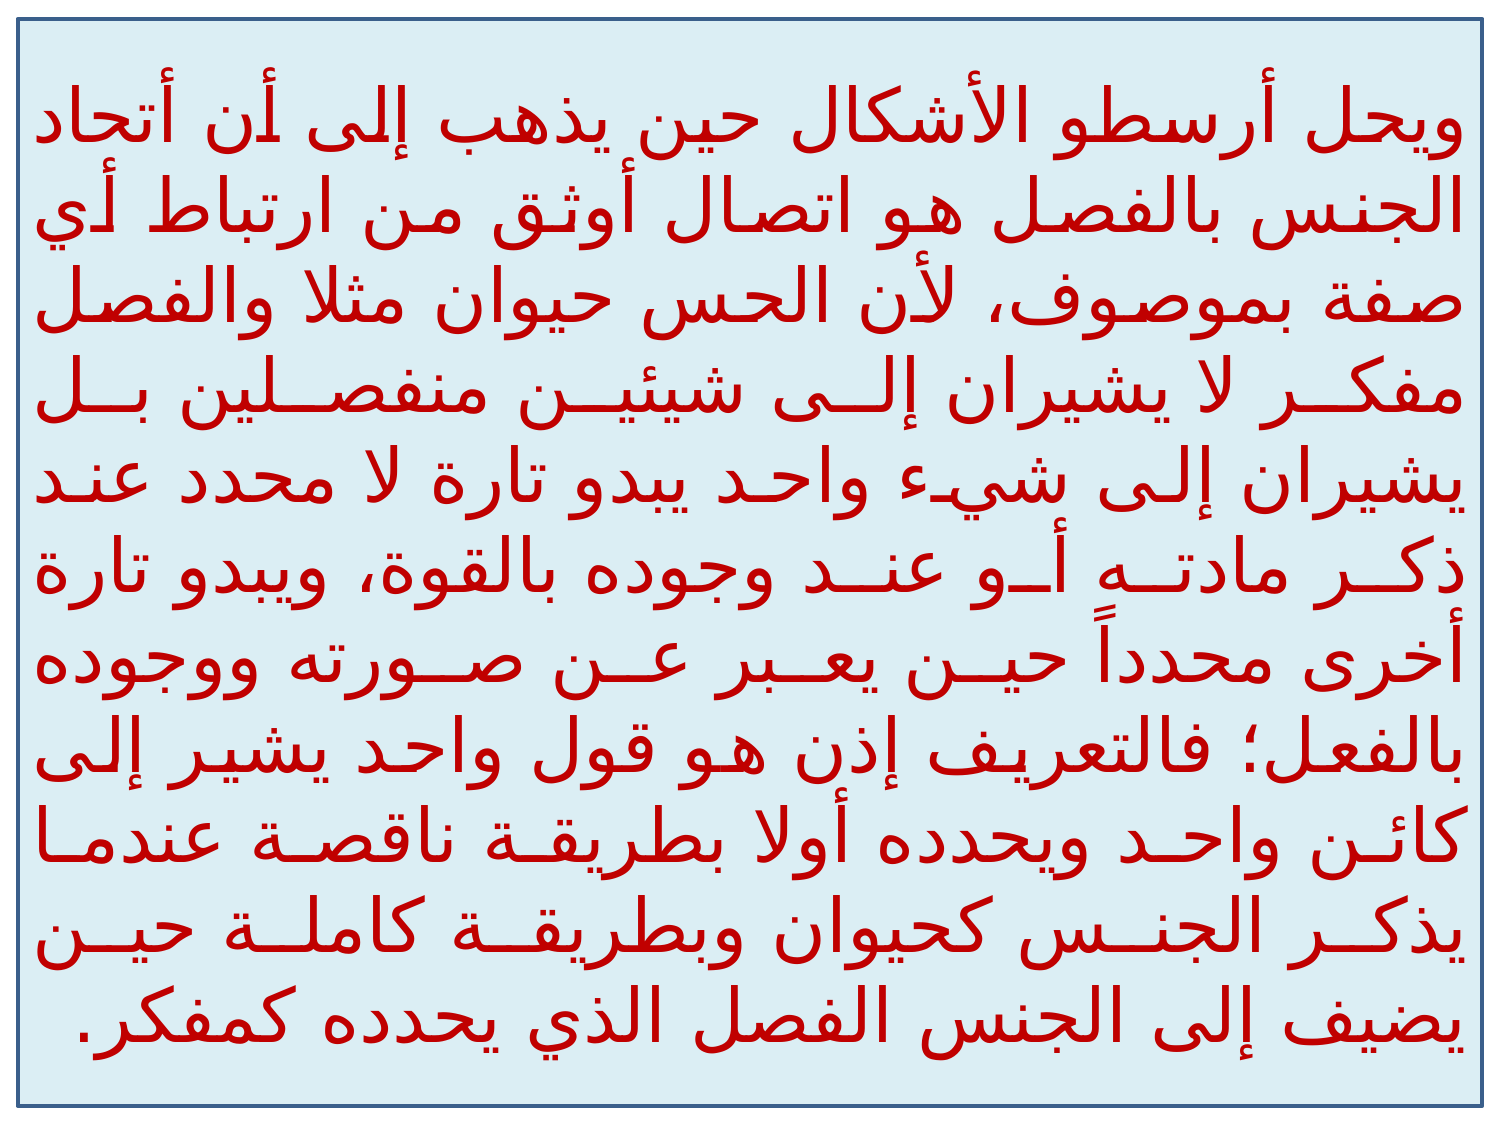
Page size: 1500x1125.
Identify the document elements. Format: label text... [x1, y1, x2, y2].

text_box ويحل أرسطو الأشكال حين يذهب إلى أن أتحاد الجنس بالفصل هو اتصال أوثق من ارتباط أي صفة بموصوف، لأن الحس حيوان مثلا والفصل مفكر لا يشيران إلى شيئين منفصلين بل يشيران إلى شيء واحد يبدو تارة لا محدد عند ذكر مادته أو عند وجوده بالقوة، ويبدو تارة أخرى محدداً حين يعبر عن صورته ووجوده بالفعل؛ فالتعريف إذن هو قول واحد يشير إلى كائن واحد ويحدده أولا بطريقة ناقصة عندما يذكر الجنس كحيوان وبطريقة كاملة حين يضيف إلى الجنس الفصل الذي يحدده كمفكر. [16, 17, 1484, 1108]
